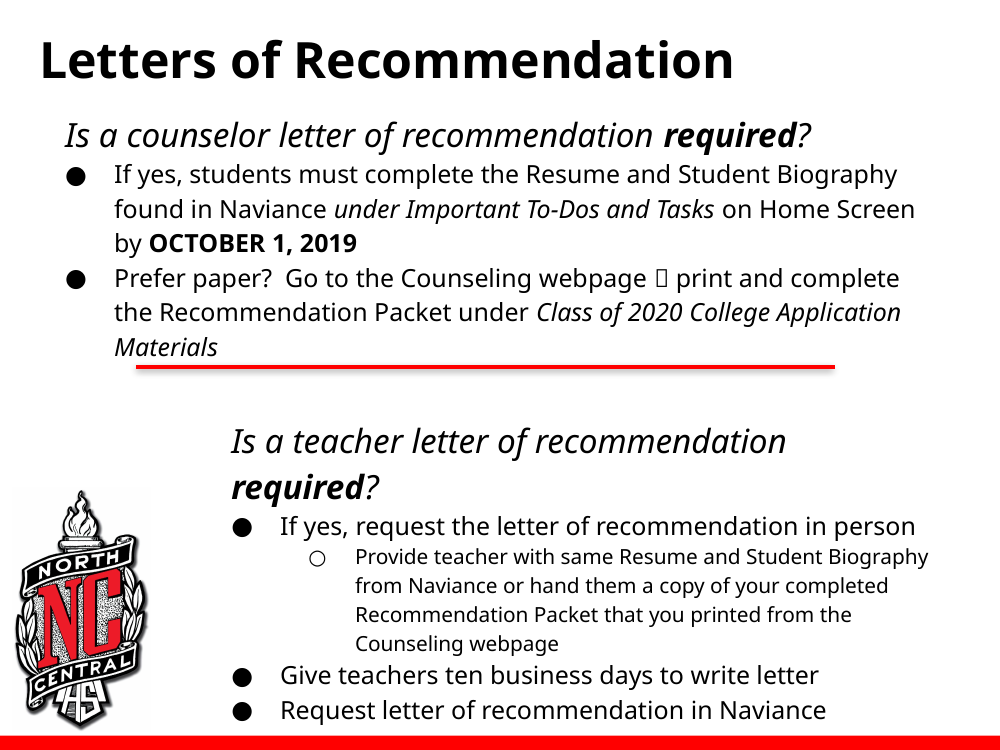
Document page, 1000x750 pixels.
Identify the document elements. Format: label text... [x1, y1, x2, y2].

text_box Is a teacher letter of recommendation required? If yes, request the letter of recommendation in person Provide teacher with same Resume and Student Biography from Naviance or hand them a copy of your completed Recommendation Packet that you printed from the Counseling webpage Give teachers ten business days to write letter Request letter of recommendation in Naviance [195, 404, 941, 750]
picture [11, 486, 151, 732]
title Letters of Recommendation [29, 18, 972, 110]
list Is a counselor letter of recommendation required? If yes, students must complete the Resume and Student Biography found in Naviance under Important To-Dos and Tasks on Home Screen by OCTOBER 1, 2019 Prefer paper? Go to the Counseling webpage  print and complete the Recommendation Packet under Class of 2020 College Application Materials [29, 99, 941, 598]
